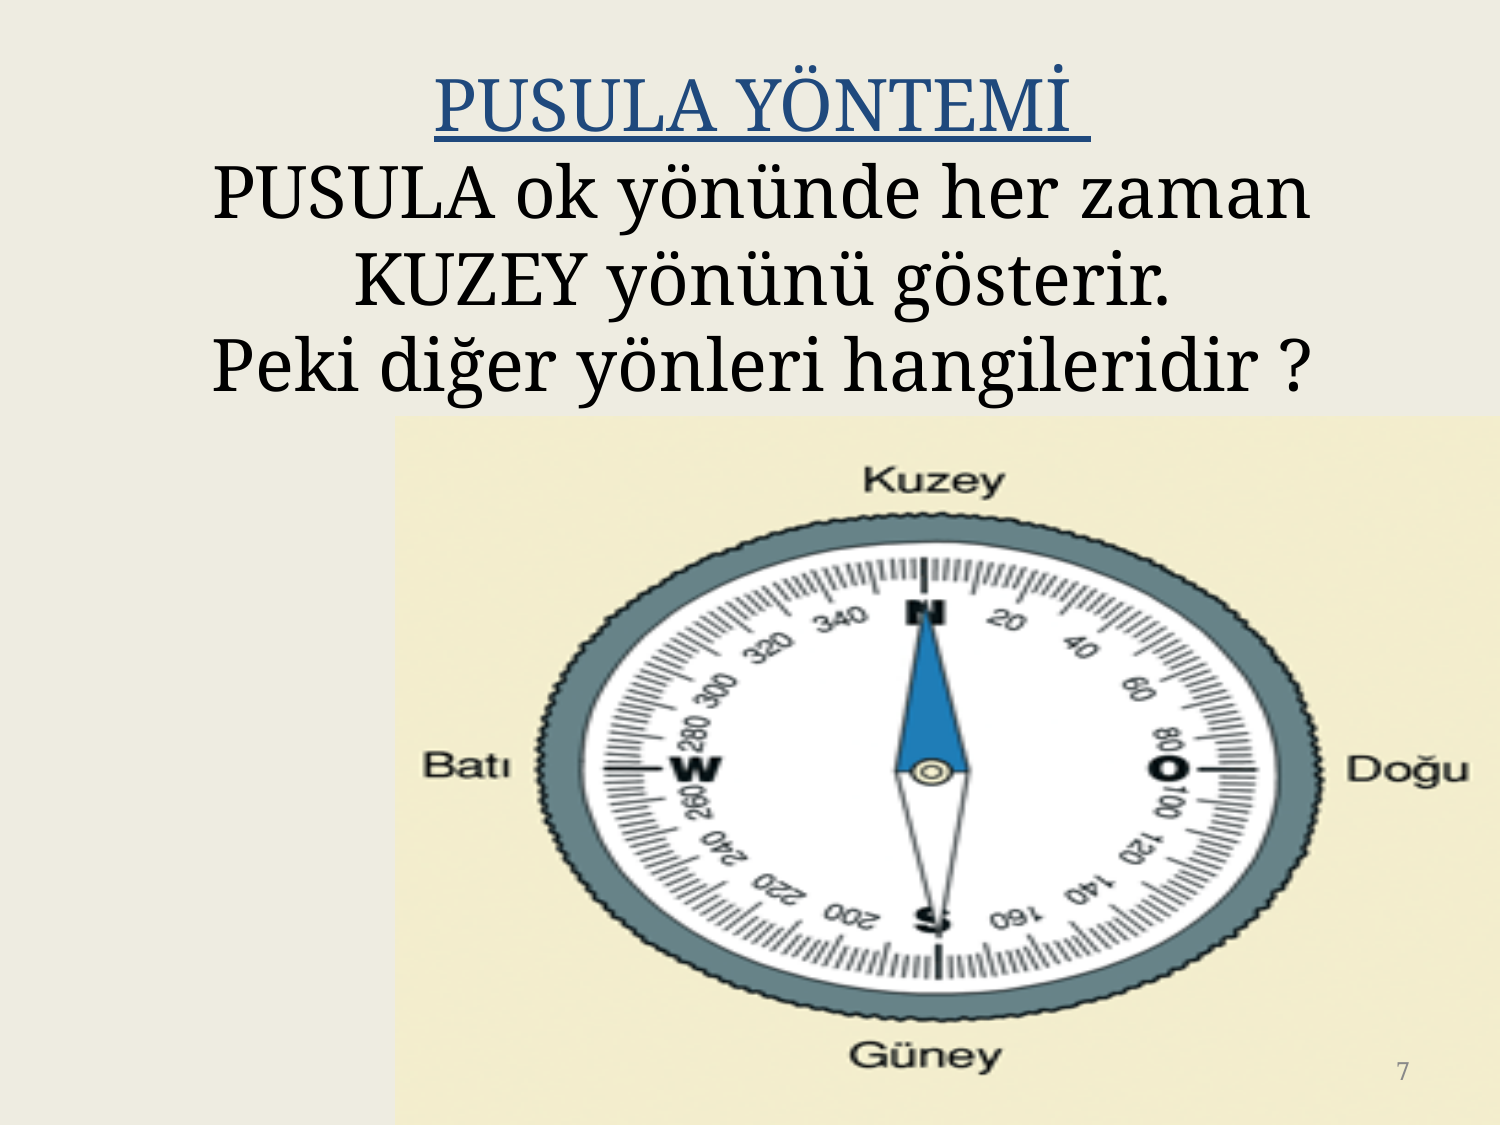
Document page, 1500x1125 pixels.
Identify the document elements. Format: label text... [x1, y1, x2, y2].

title PUSULA YÖNTEMİ PUSULA ok yönünde her zaman KUZEY yönünü gösterir. Peki diğer yönleri hangileridir ? [100, 45, 1425, 681]
picture [395, 415, 1500, 1125]
